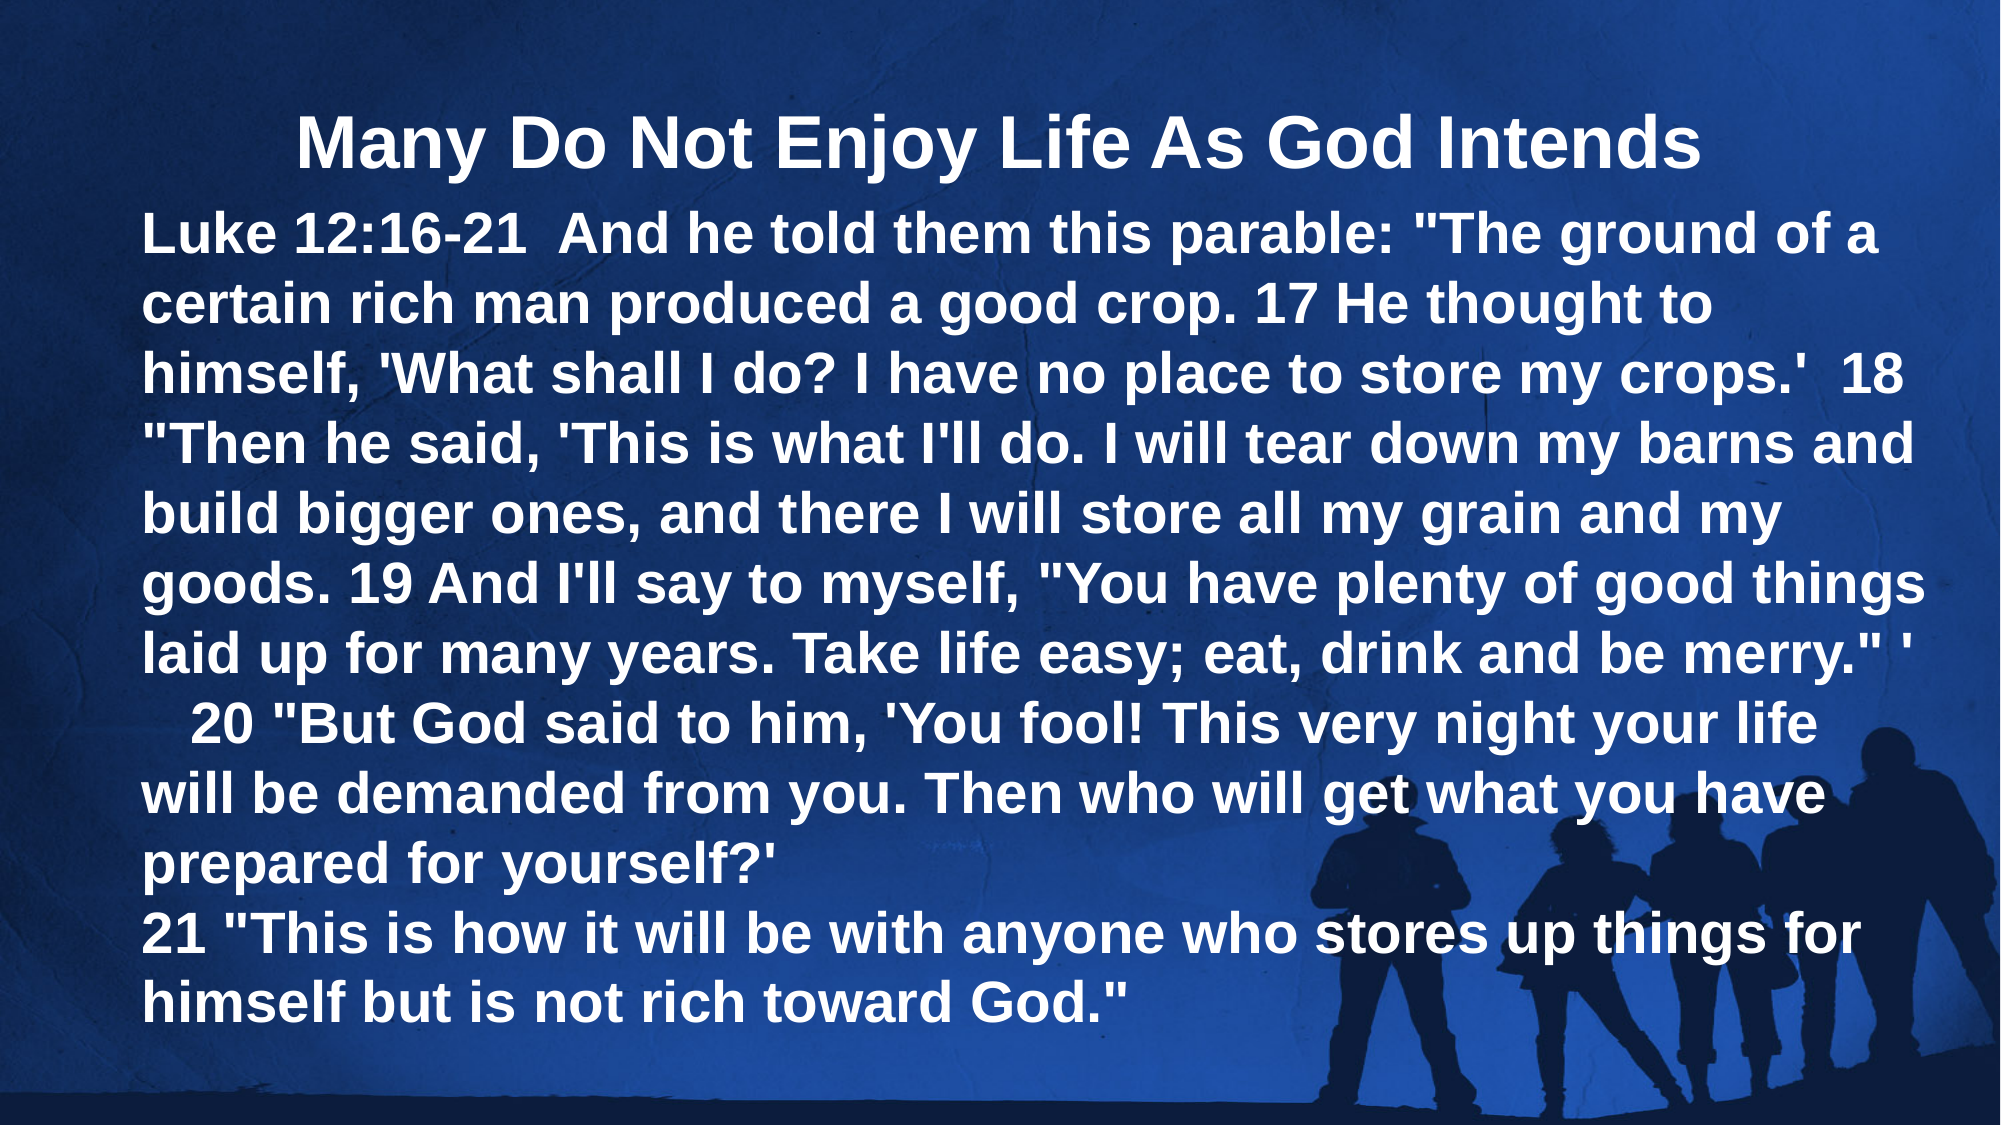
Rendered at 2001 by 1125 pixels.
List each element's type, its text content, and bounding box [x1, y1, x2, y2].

text_box Luke 12:16-21 And he told them this parable: "The ground of a certain rich man produced a good crop. 17 He thought to himself, 'What shall I do? I have no place to store my crops.' 18 "Then he said, 'This is what I'll do. I will tear down my barns and build bigger ones, and there I will store all my grain and my goods. 19 And I'll say to myself, "You have plenty of good things laid up for many years. Take life easy; eat, drink and be merry." ' 20 "But God said to him, 'You fool! This very night your life will be demanded from you. Then who will get what you have prepared for yourself?' 21 "This is how it will be with anyone who stores up things for himself but is not rich toward God." [126, 187, 1945, 1125]
picture [0, 0, 2001, 1125]
title Many Do Not Enjoy Life As God Intends [275, 45, 1725, 187]
